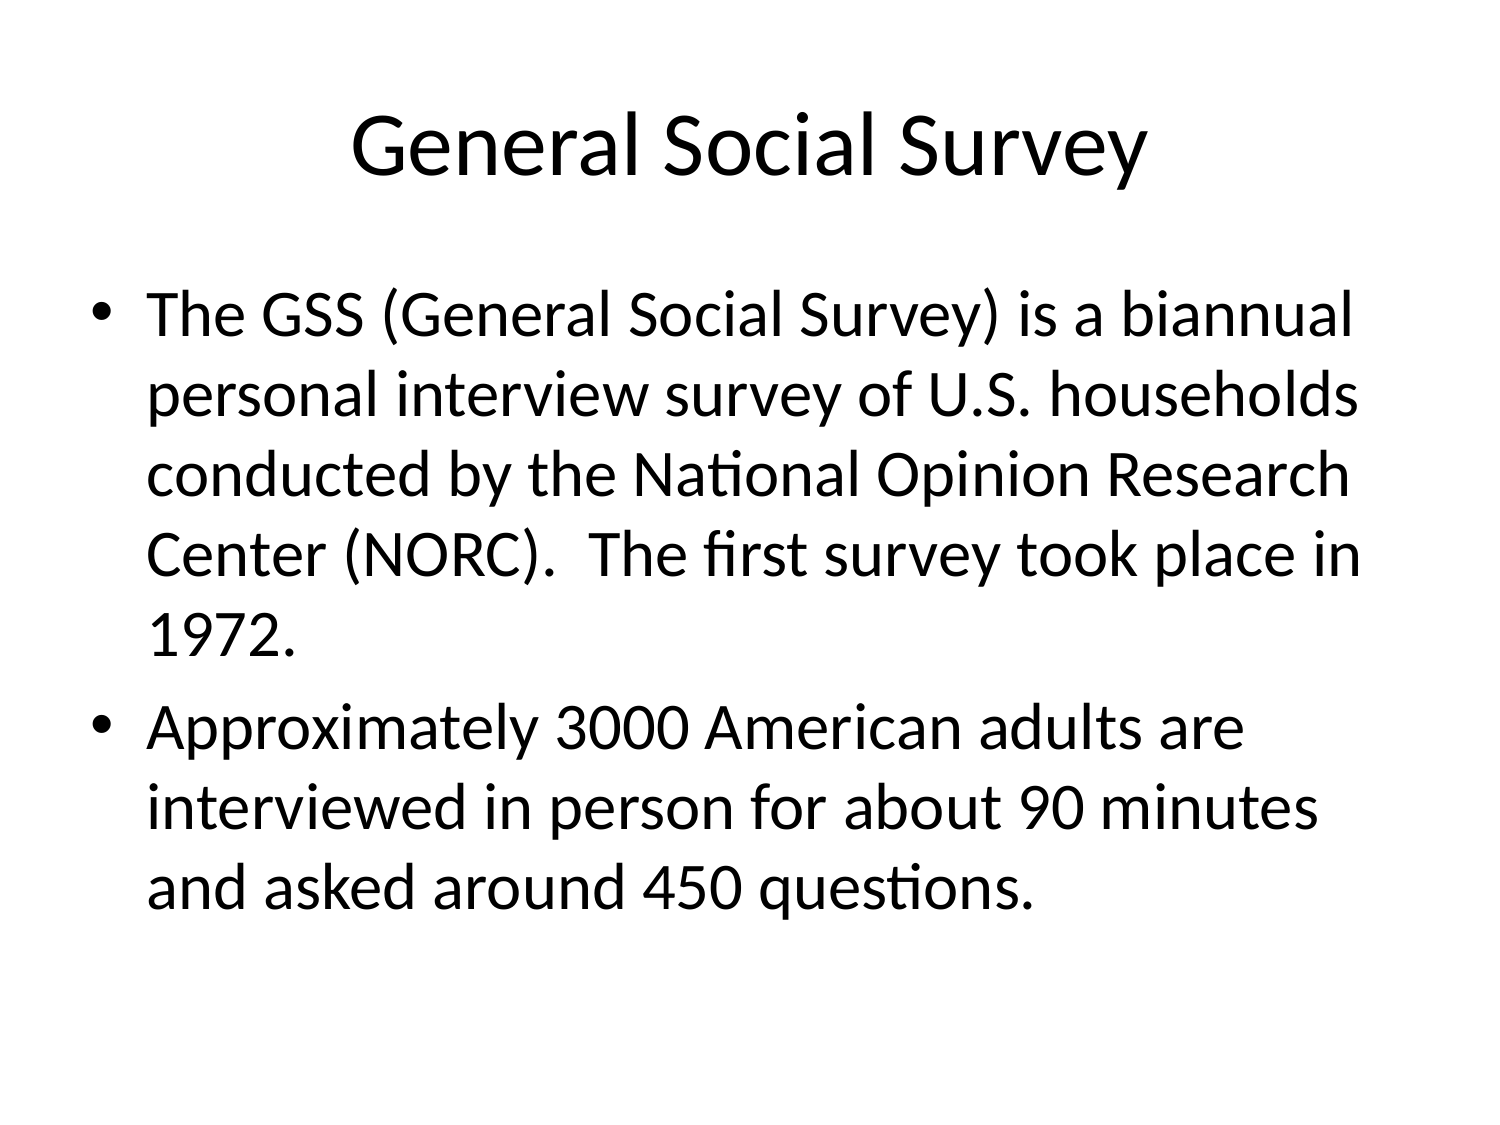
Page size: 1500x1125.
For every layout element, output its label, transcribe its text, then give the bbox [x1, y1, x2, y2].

title General Social Survey [75, 45, 1425, 233]
list The GSS (General Social Survey) is a biannual personal interview survey of U.S. households conducted by the National Opinion Research Center (NORC). The first survey took place in 1972. Approximately 3000 American adults are interviewed in person for about 90 minutes and asked around 450 questions. [75, 262, 1425, 1005]
